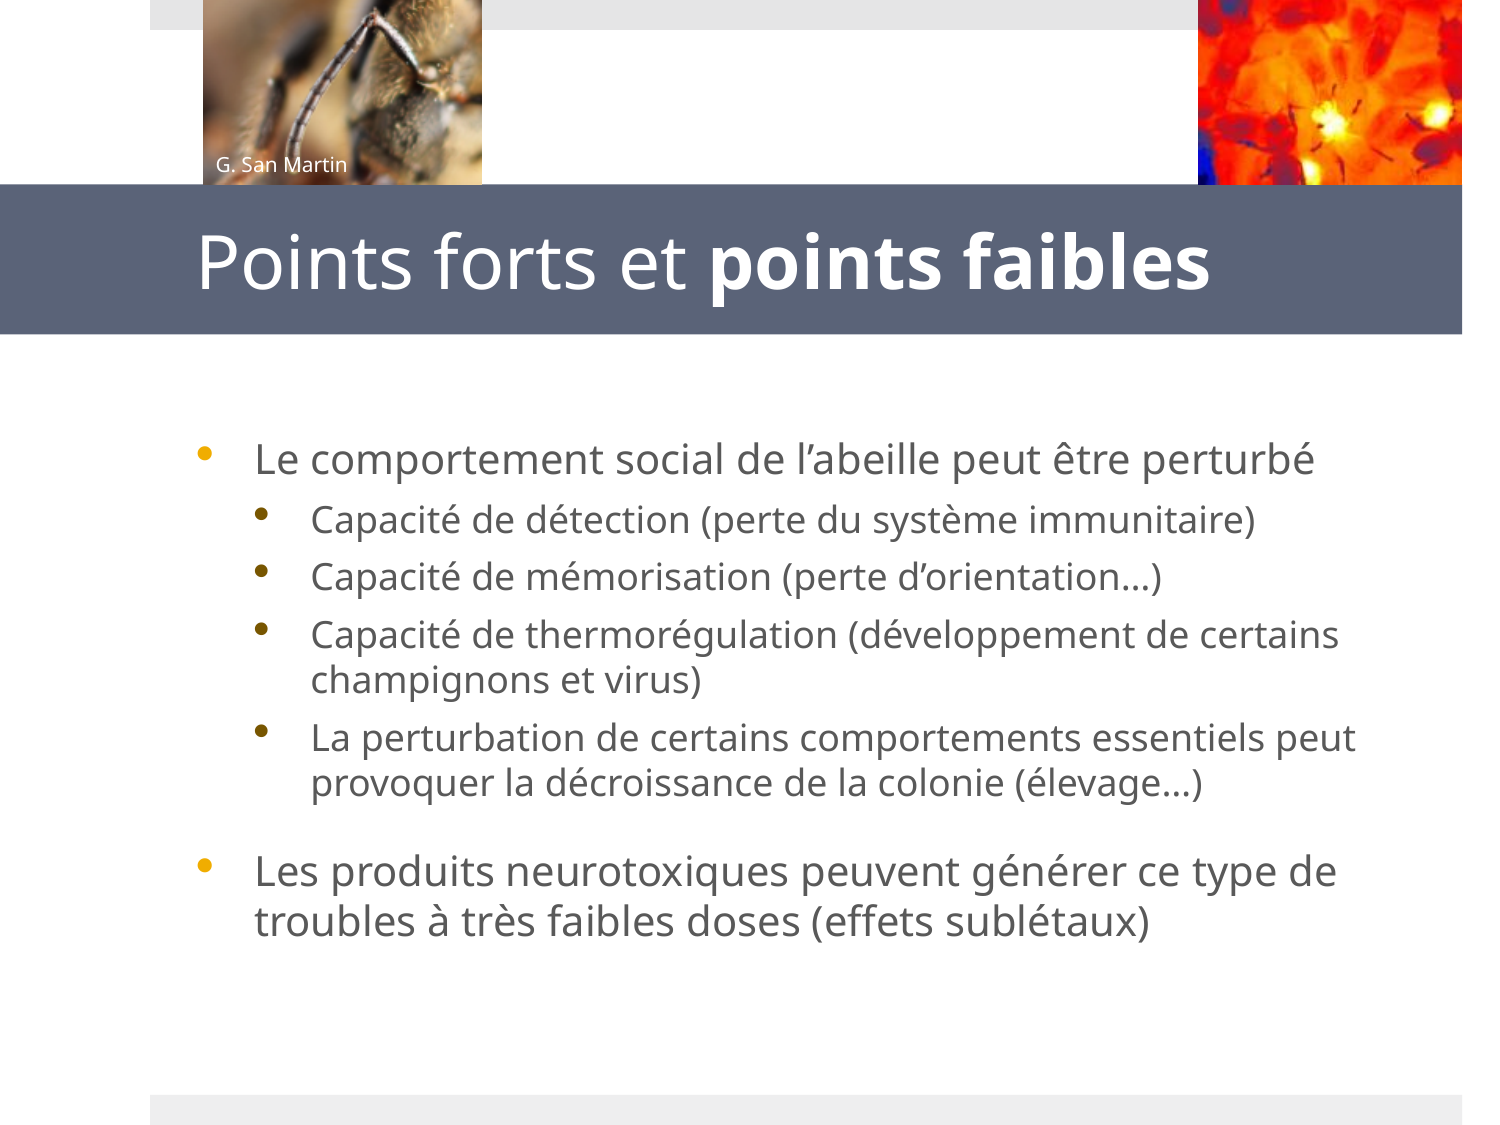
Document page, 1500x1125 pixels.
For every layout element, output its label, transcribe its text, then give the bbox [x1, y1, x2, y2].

picture [202, 0, 482, 185]
picture [1197, 0, 1462, 185]
title Points forts et points faibles [0, 184, 1463, 335]
list Le comportement social de l’abeille peut être perturbé Capacité de détection (perte du système immunitaire) Capacité de mémorisation (perte d’orientation…) Capacité de thermorégulation (développement de certains champignons et virus) La perturbation de certains comportements essentiels peut provoquer la décroissance de la colonie (élevage…) Les produits neurotoxiques peuvent générer ce type de troubles à très faibles doses (effets sublétaux) [182, 425, 1432, 1028]
